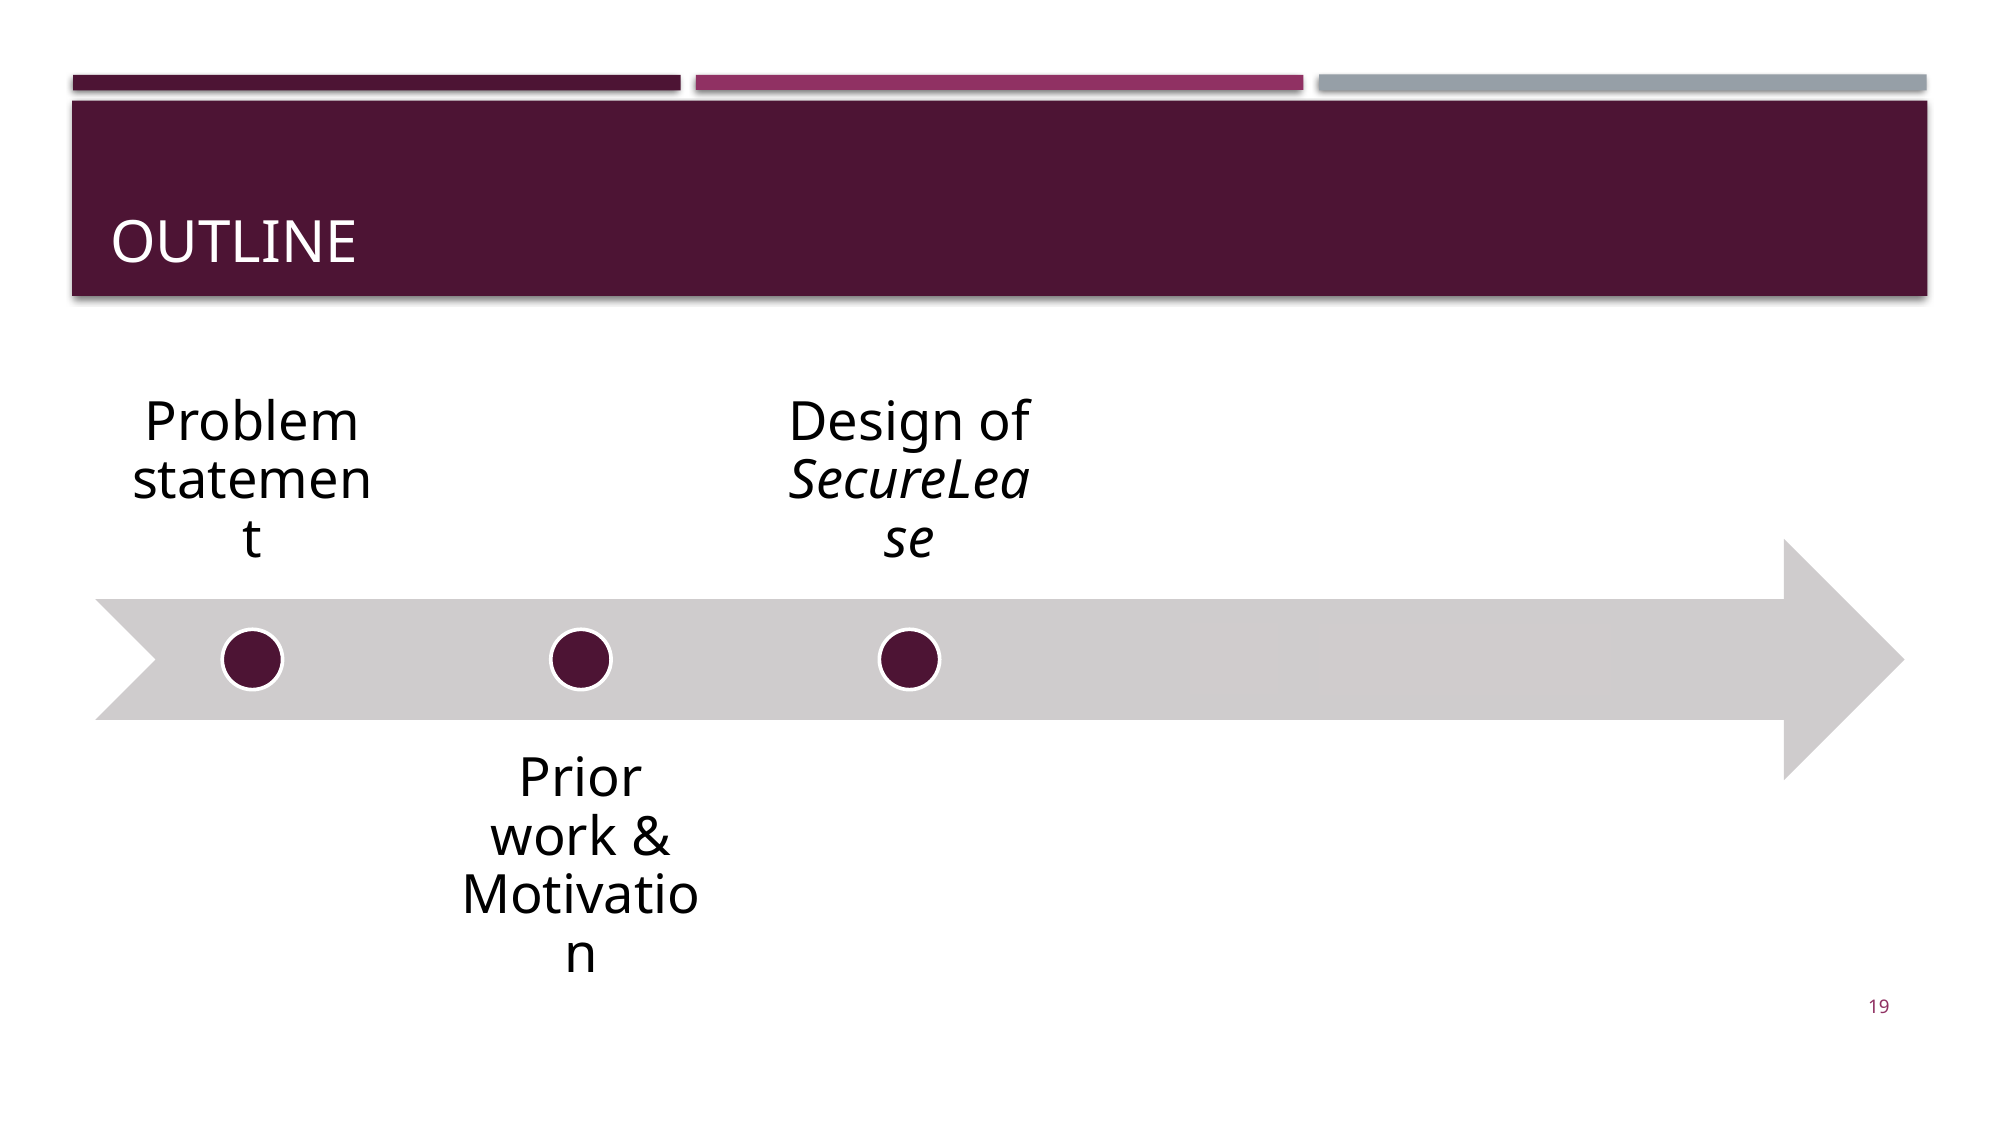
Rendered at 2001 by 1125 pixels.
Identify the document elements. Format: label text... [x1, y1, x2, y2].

slide_number 19 [1732, 977, 1905, 1037]
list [94, 357, 1906, 962]
title Outline [95, 115, 1905, 282]
